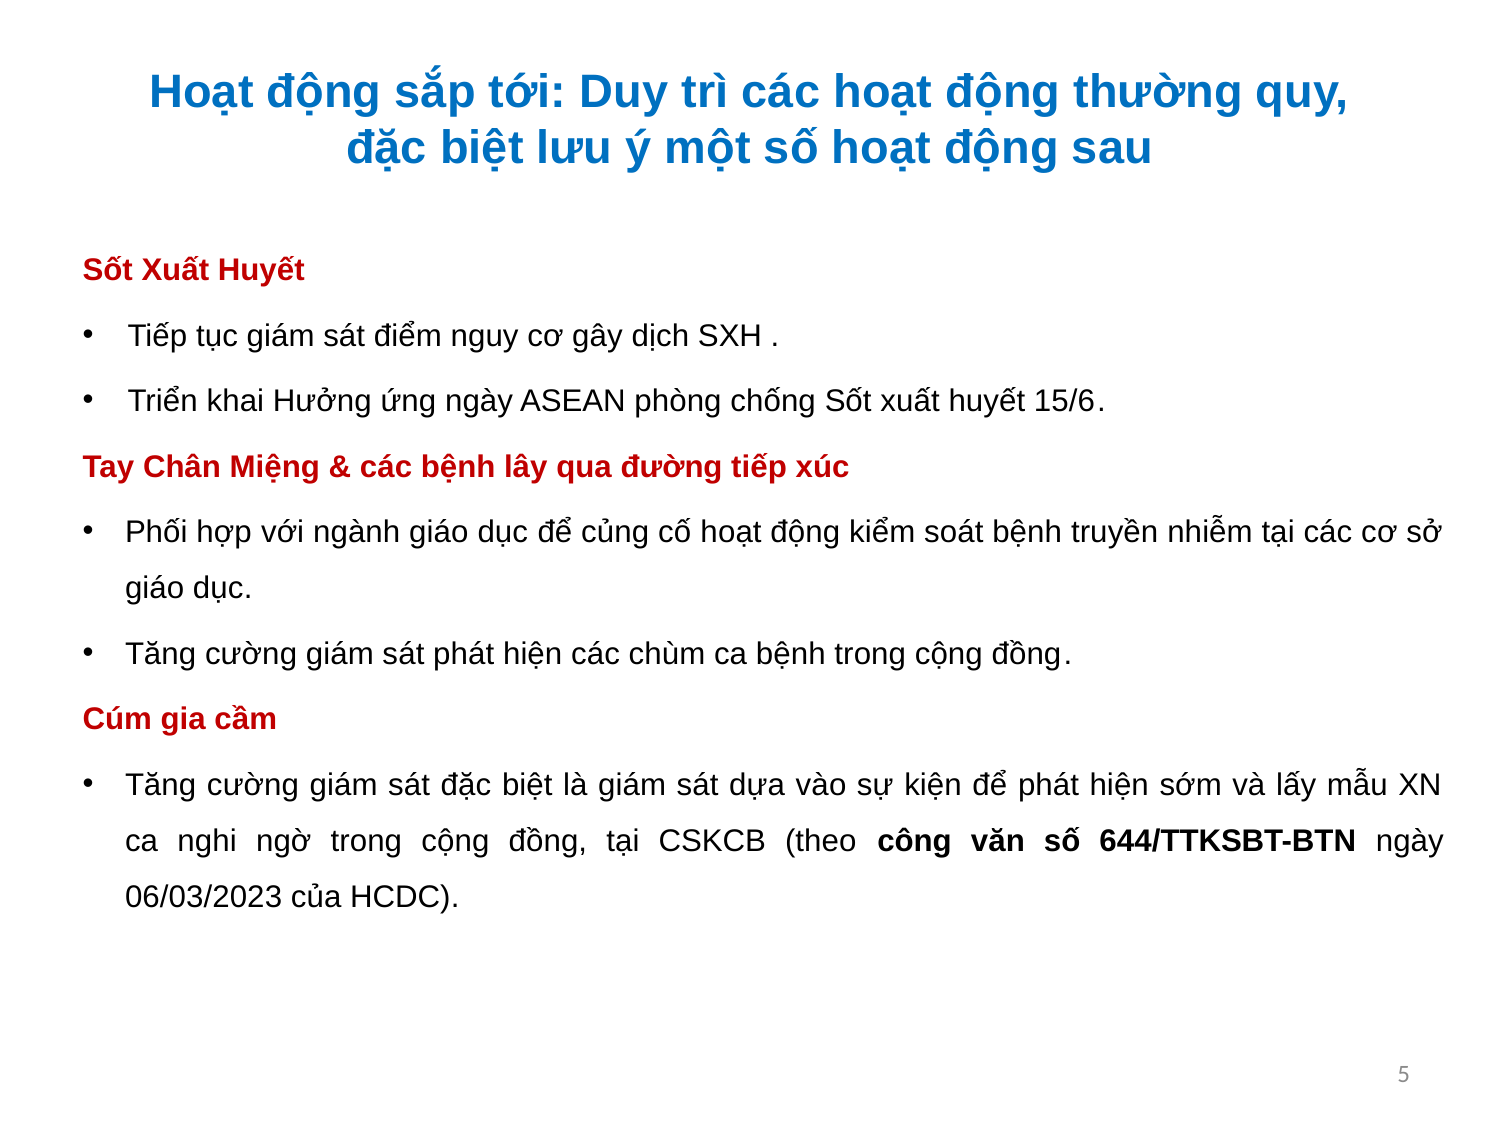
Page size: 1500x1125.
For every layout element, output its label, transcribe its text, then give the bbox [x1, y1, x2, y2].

slide_number 5 [1074, 1042, 1425, 1103]
title Hoạt động sắp tới: Duy trì các hoạt động thường quy, đặc biệt lưu ý một số hoạt động sau [103, 21, 1397, 213]
text_box Sốt Xuất Huyết Tiếp tục giám sát điểm nguy cơ gây dịch SXH . Triển khai Hưởng ứng ngày ASEAN phòng chống Sốt xuất huyết 15/6. Tay Chân Miệng & các bệnh lây qua đường tiếp xúc Phối hợp với ngành giáo dục để củng cố hoạt động kiểm soát bệnh truyền nhiễm tại các cơ sở giáo dục. Tăng cường giám sát phát hiện các chùm ca bệnh trong cộng đồng. Cúm gia cầm Tăng cường giám sát đặc biệt là giám sát dựa vào sự kiện để phát hiện sớm và lấy mẫu XN ca nghi ngờ trong cộng đồng, tại CSKCB (theo công văn số 644/TTKSBT-BTN ngày 06/03/2023 của HCDC). [71, 224, 1456, 960]
